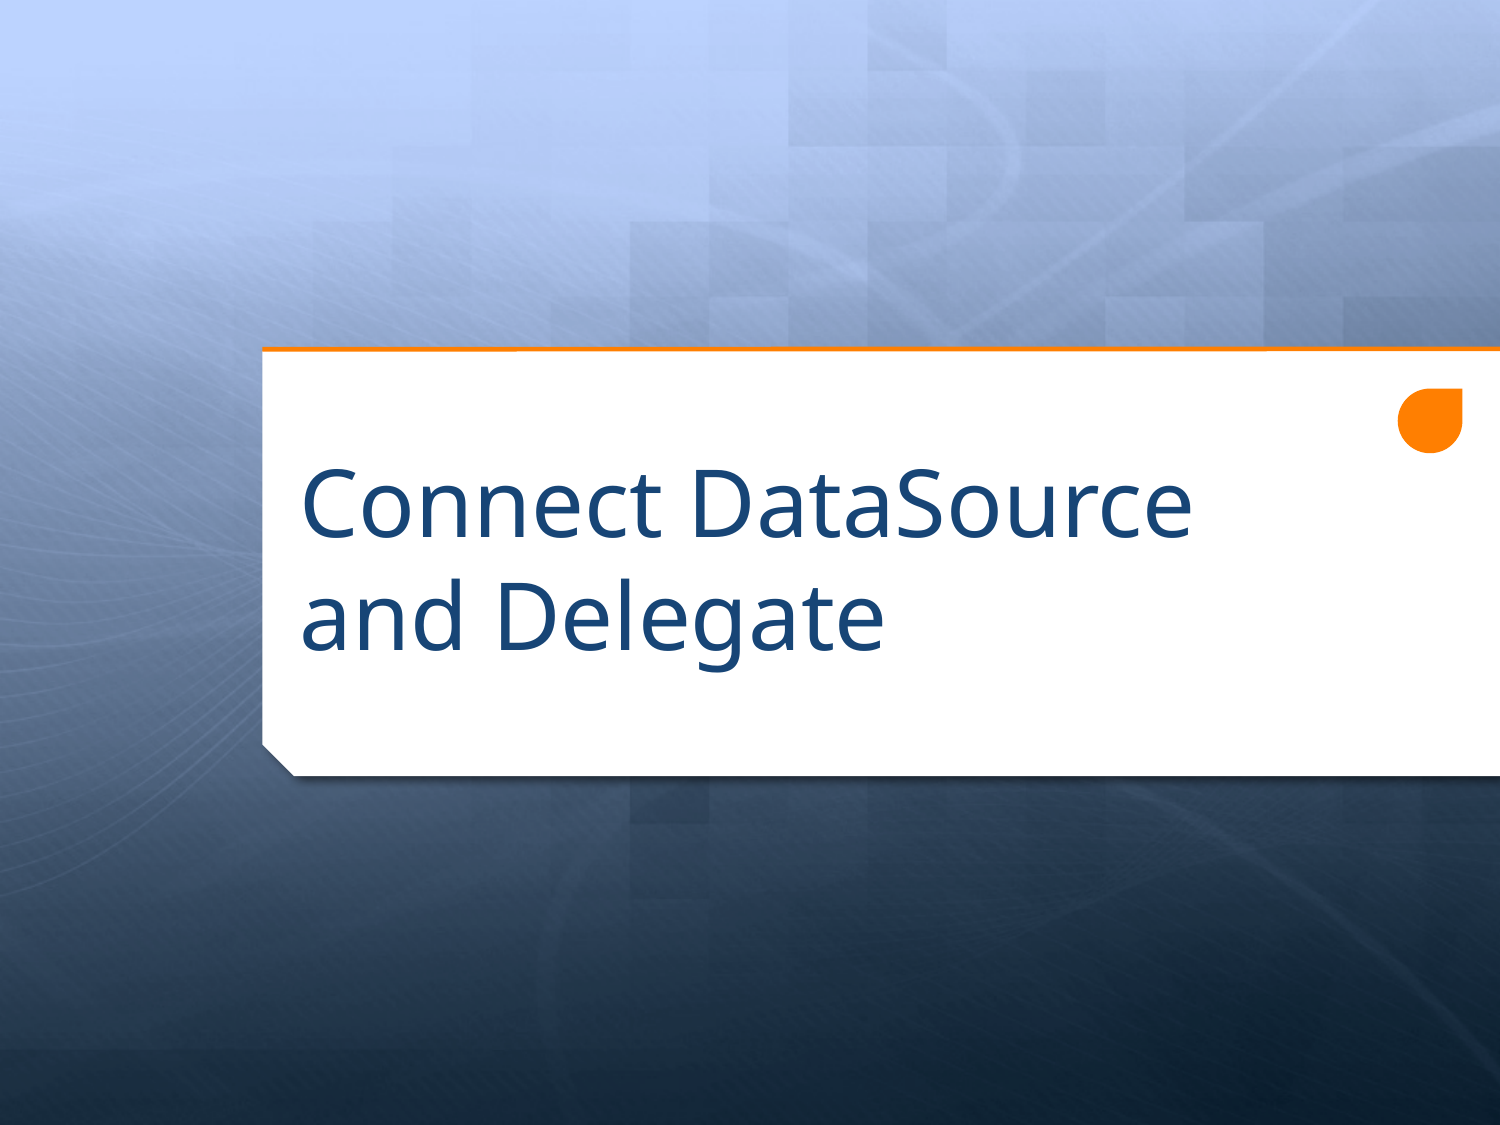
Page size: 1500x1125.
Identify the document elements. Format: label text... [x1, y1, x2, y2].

title Connect DataSource and Delegate [284, 435, 1248, 677]
